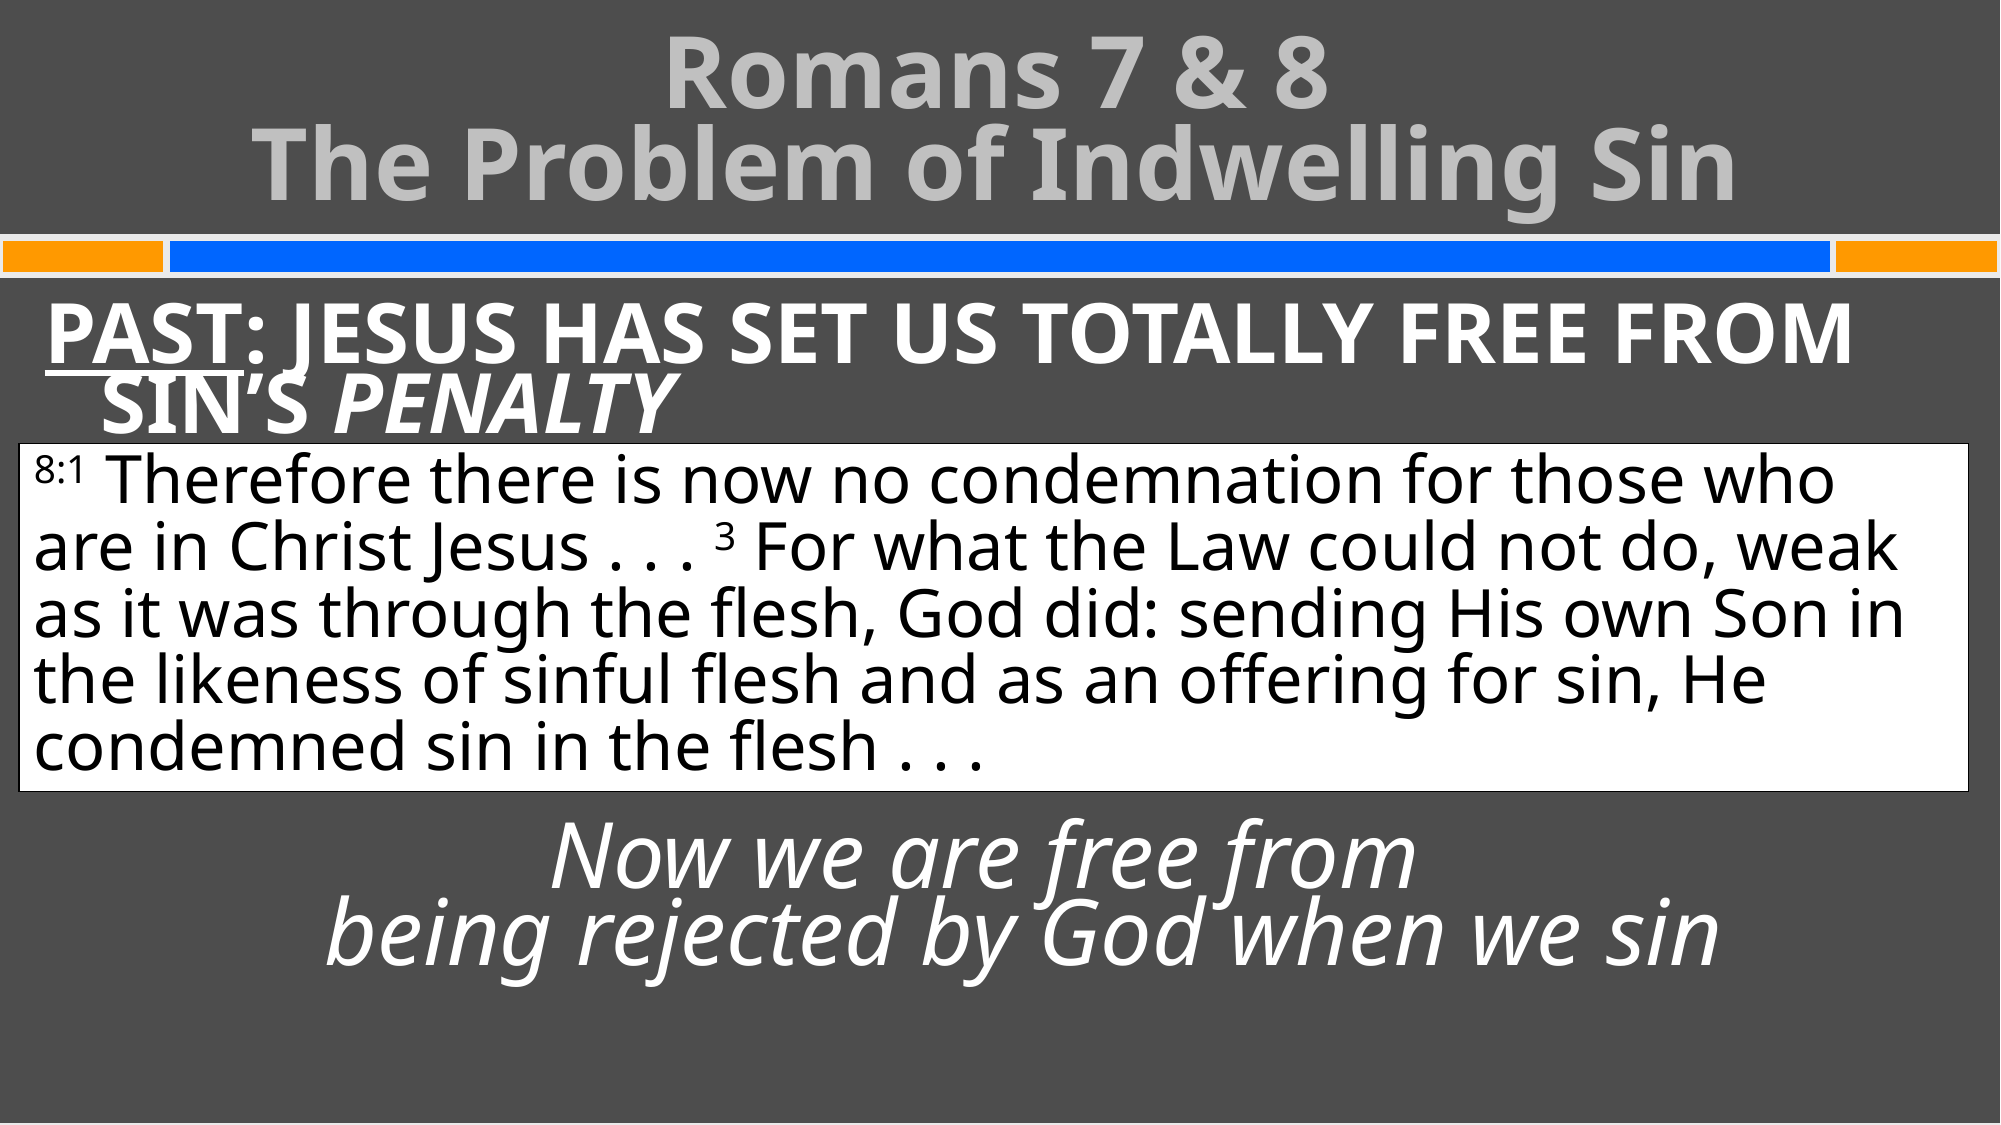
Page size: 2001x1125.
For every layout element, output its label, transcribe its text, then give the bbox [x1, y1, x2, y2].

text_box Romans 7 & 8 The Problem of Indwelling Sin [29, 45, 1963, 213]
list PAST: JESUS HAS SET US TOTALLY FREE FROM SIN’S PENALTY Now we are free from being rejected by God when we sin [29, 299, 1964, 443]
list PAST: JESUS HAS SET US TOTALLY FREE FROM SIN’S PENALTY Now we are free from being rejected by God when we sin [29, 792, 1964, 1101]
text_box 8:1 Therefore there is now no condemnation for those who are in Christ Jesus . . . 3 For what the Law could not do, weak as it was through the flesh, God did: sending His own Son in the likeness of sinful flesh and as an offering for sin, He condemned sin in the flesh . . . [19, 443, 1969, 792]
